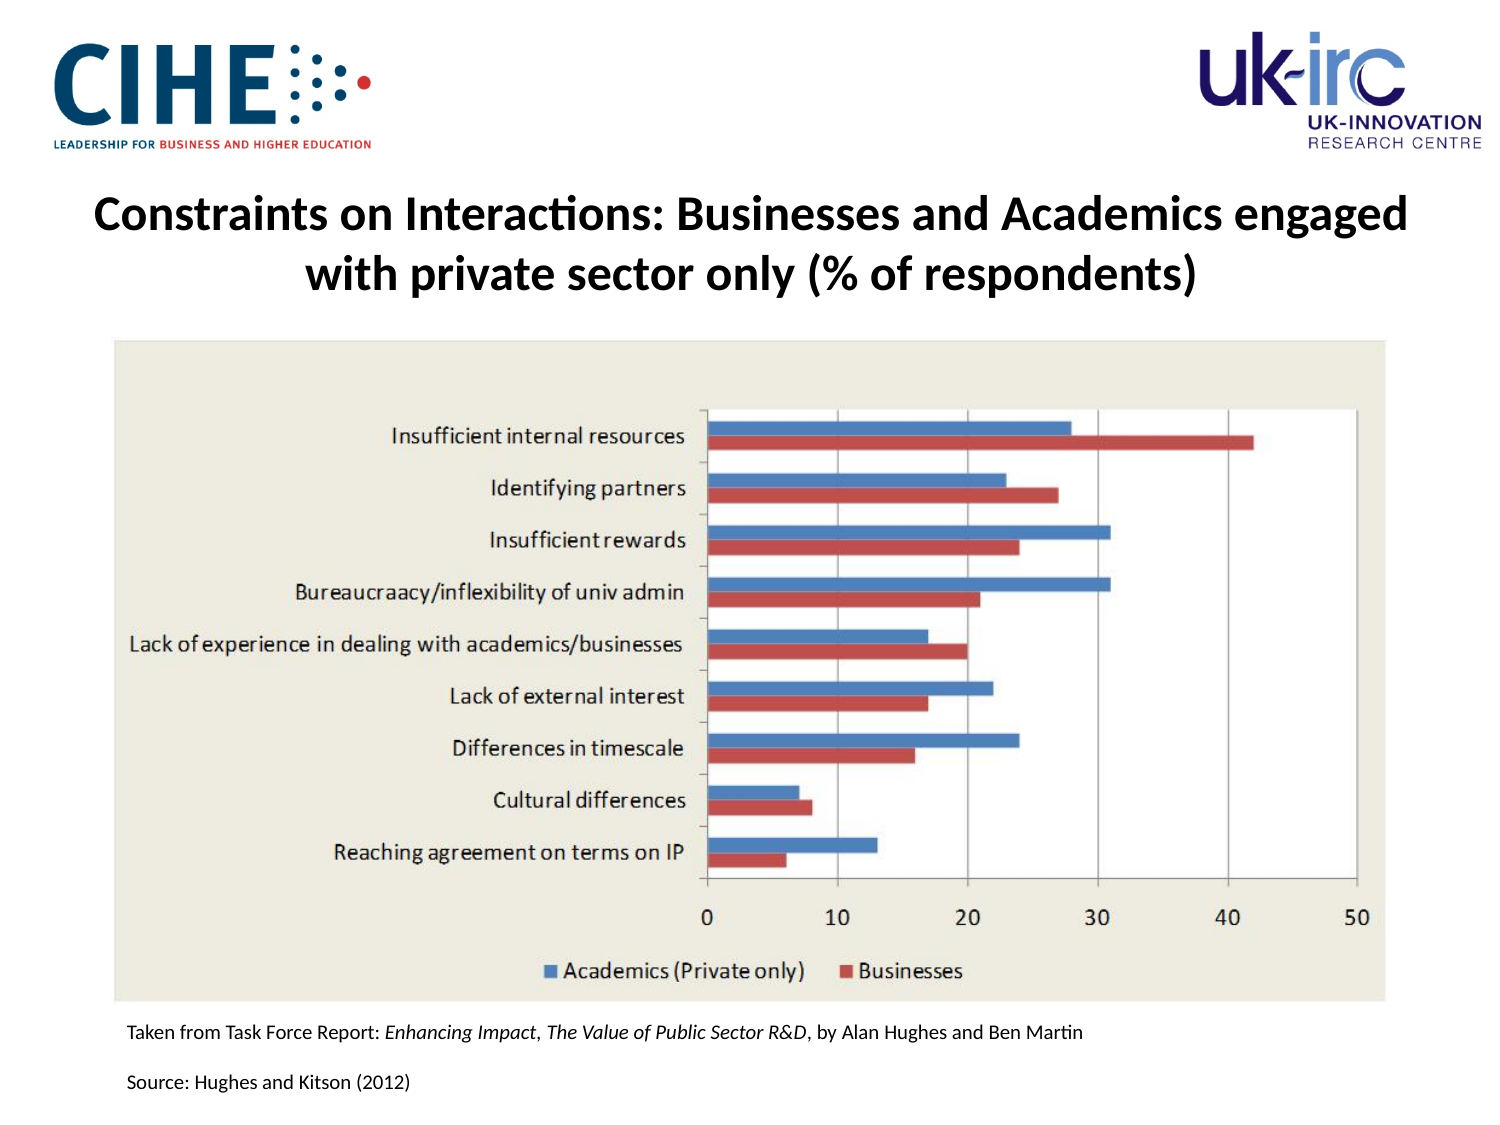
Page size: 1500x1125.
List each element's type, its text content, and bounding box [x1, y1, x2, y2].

title Constraints on Interactions: Businesses and Academics engaged with private sector only (% of respondents) [76, 172, 1427, 303]
picture [1198, 19, 1483, 161]
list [111, 337, 1389, 1006]
text_box Taken from Task Force Report: Enhancing Impact, The Value of Public Sector R&D, by Alan Hughes and Ben Martin Source: Hughes and Kitson (2012) [112, 1013, 1388, 1125]
picture [53, 42, 372, 150]
